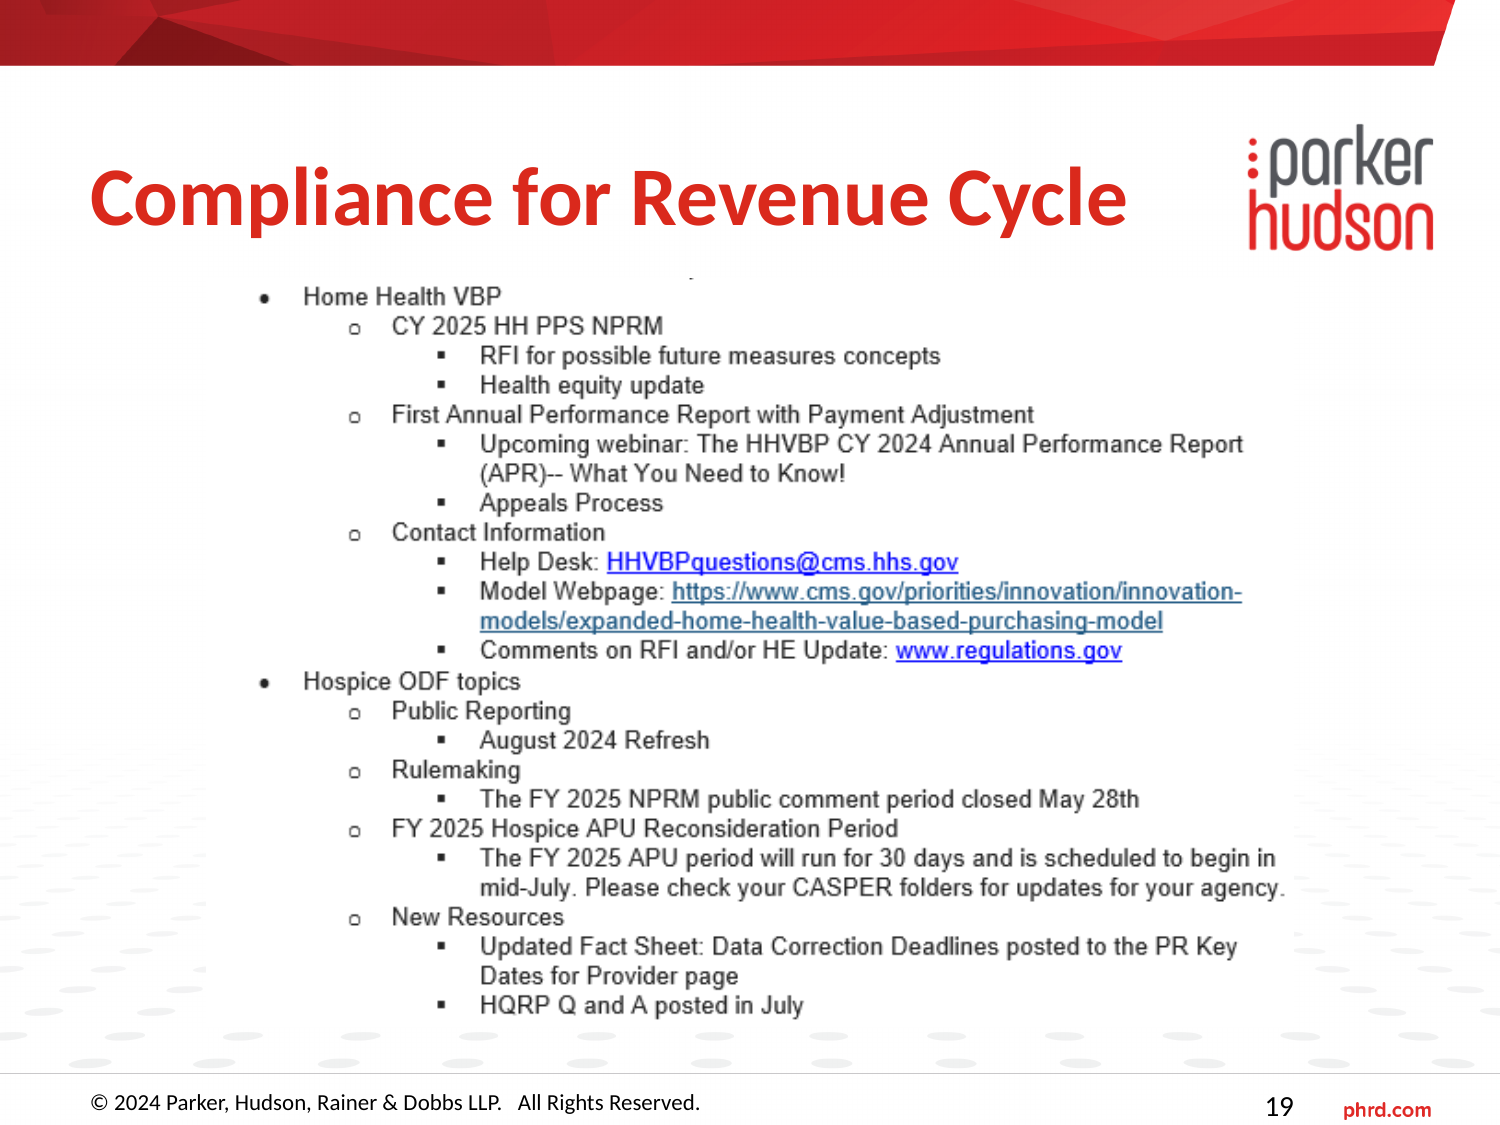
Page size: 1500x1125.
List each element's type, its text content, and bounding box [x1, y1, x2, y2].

picture [0, 0, 1500, 1125]
footer © 2024 Parker, Hudson, Rainer & Dobbs LLP. All Rights Reserved. [75, 1079, 738, 1125]
slide_number 19 [1161, 1079, 1310, 1125]
title Compliance for Revenue Cycle [75, 98, 1162, 286]
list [206, 278, 1294, 1027]
